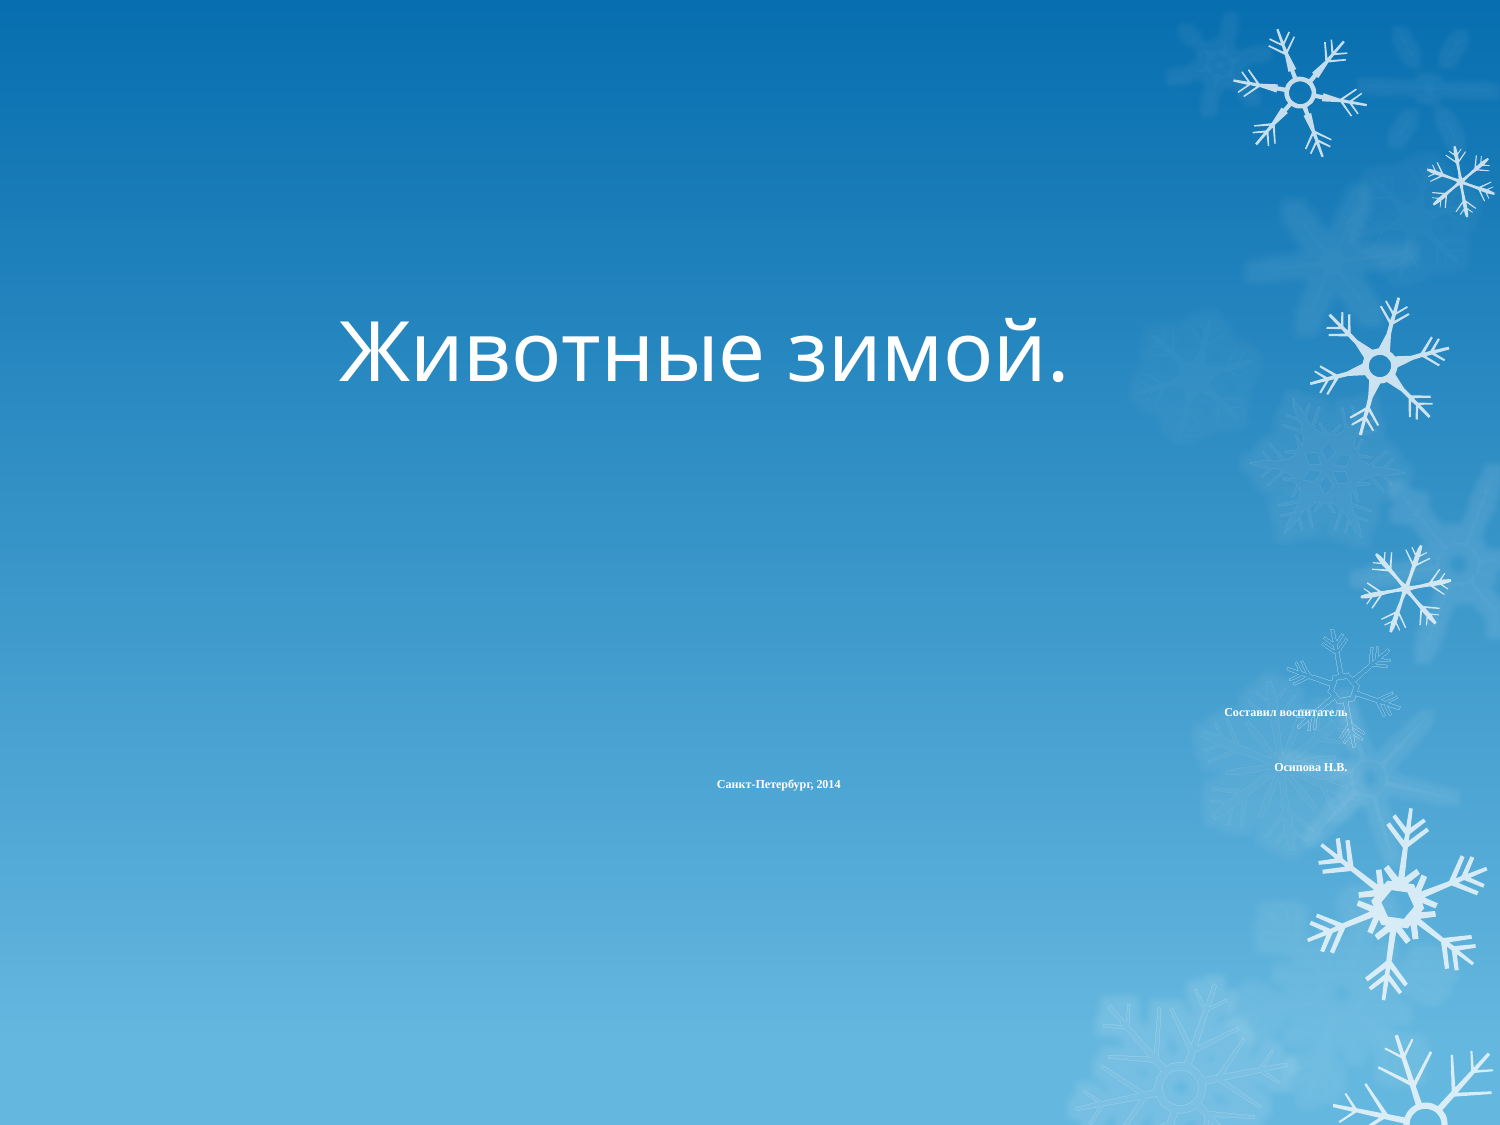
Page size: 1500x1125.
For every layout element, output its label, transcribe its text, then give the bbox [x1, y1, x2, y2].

title Животные зимой. [123, 172, 1286, 406]
subtitle Составил воспитатель Осипова Н.В. Санкт-Петербург, 2014 [194, 668, 1363, 811]
